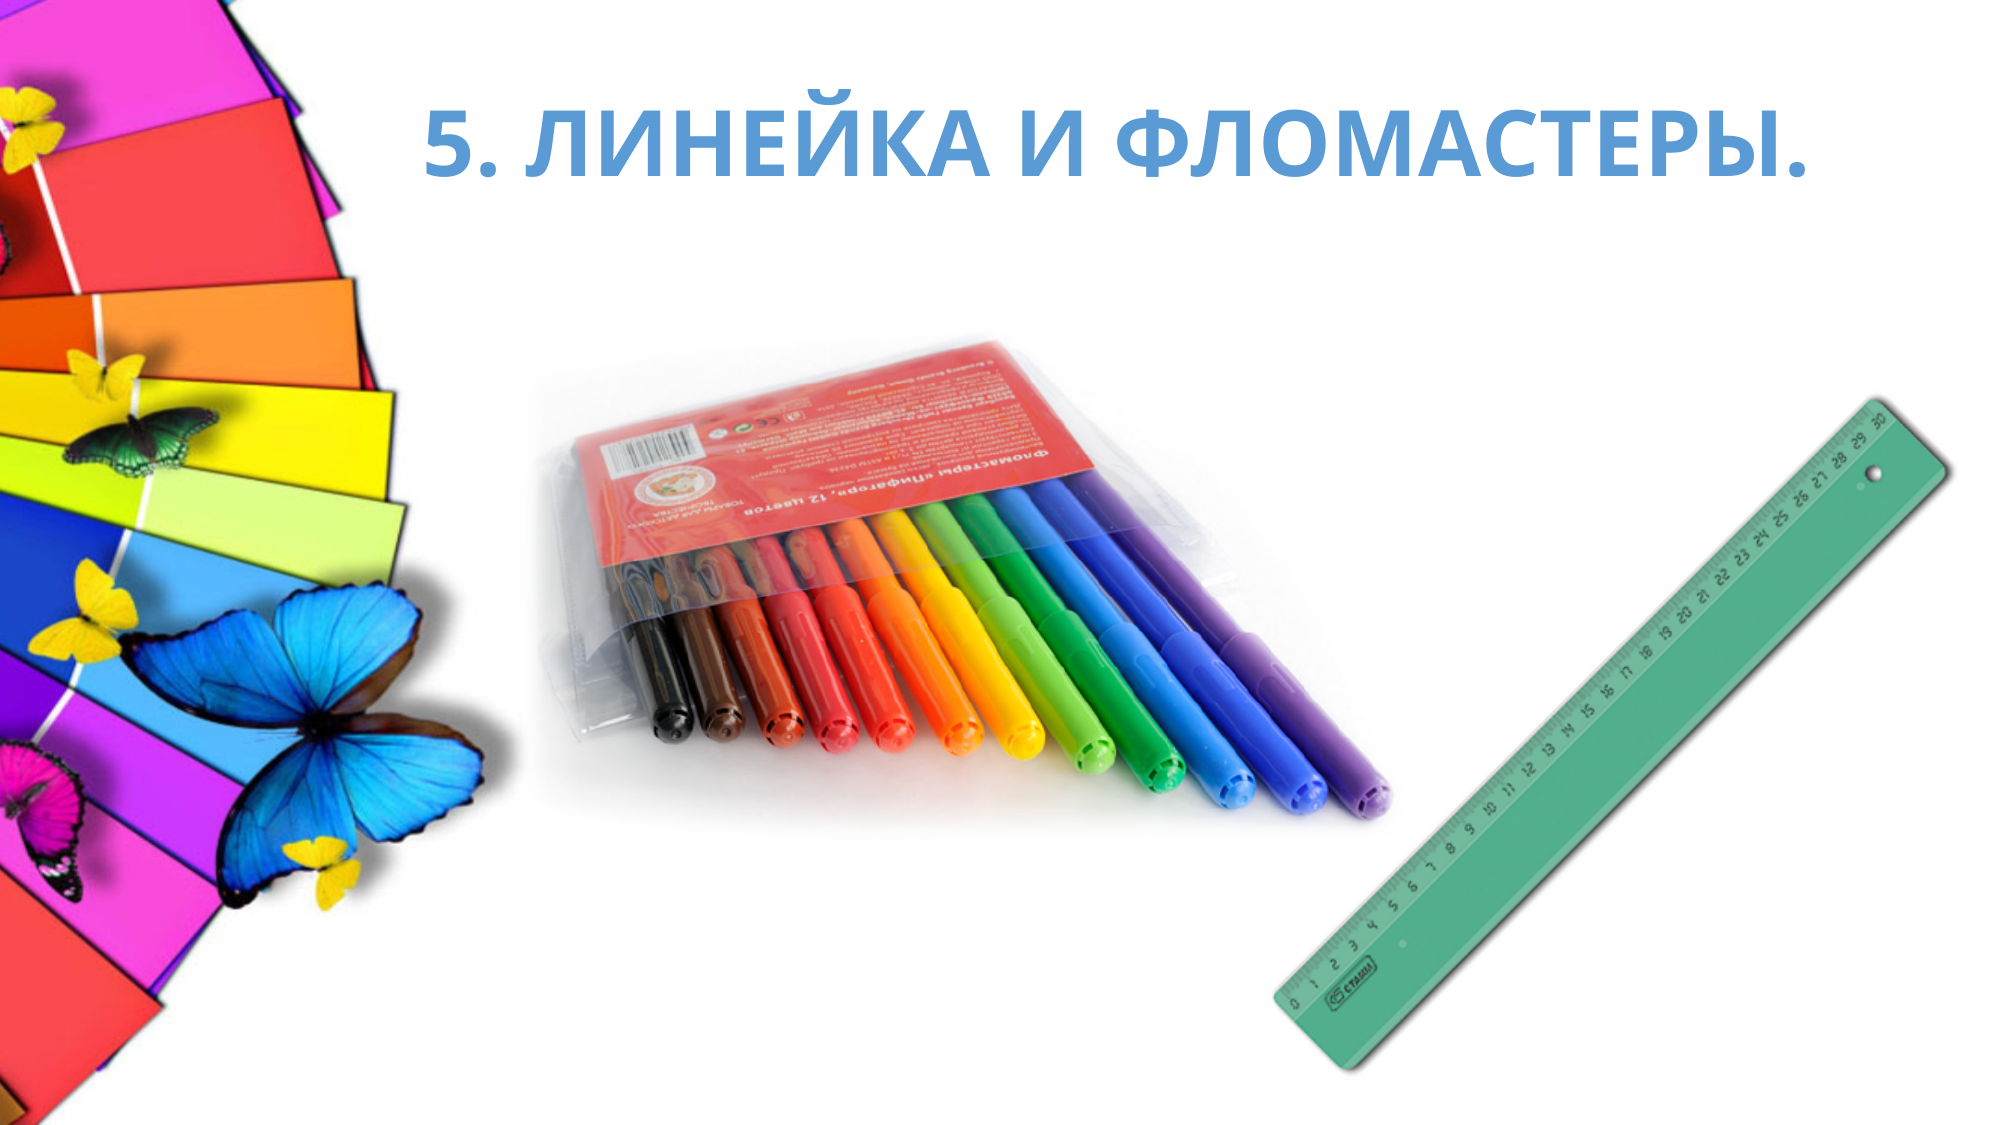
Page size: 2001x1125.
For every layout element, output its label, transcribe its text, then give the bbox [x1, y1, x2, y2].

picture [0, 0, 2001, 1125]
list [1252, 378, 1967, 1093]
title 5. Линейка и фломастеры. [372, 0, 1863, 405]
